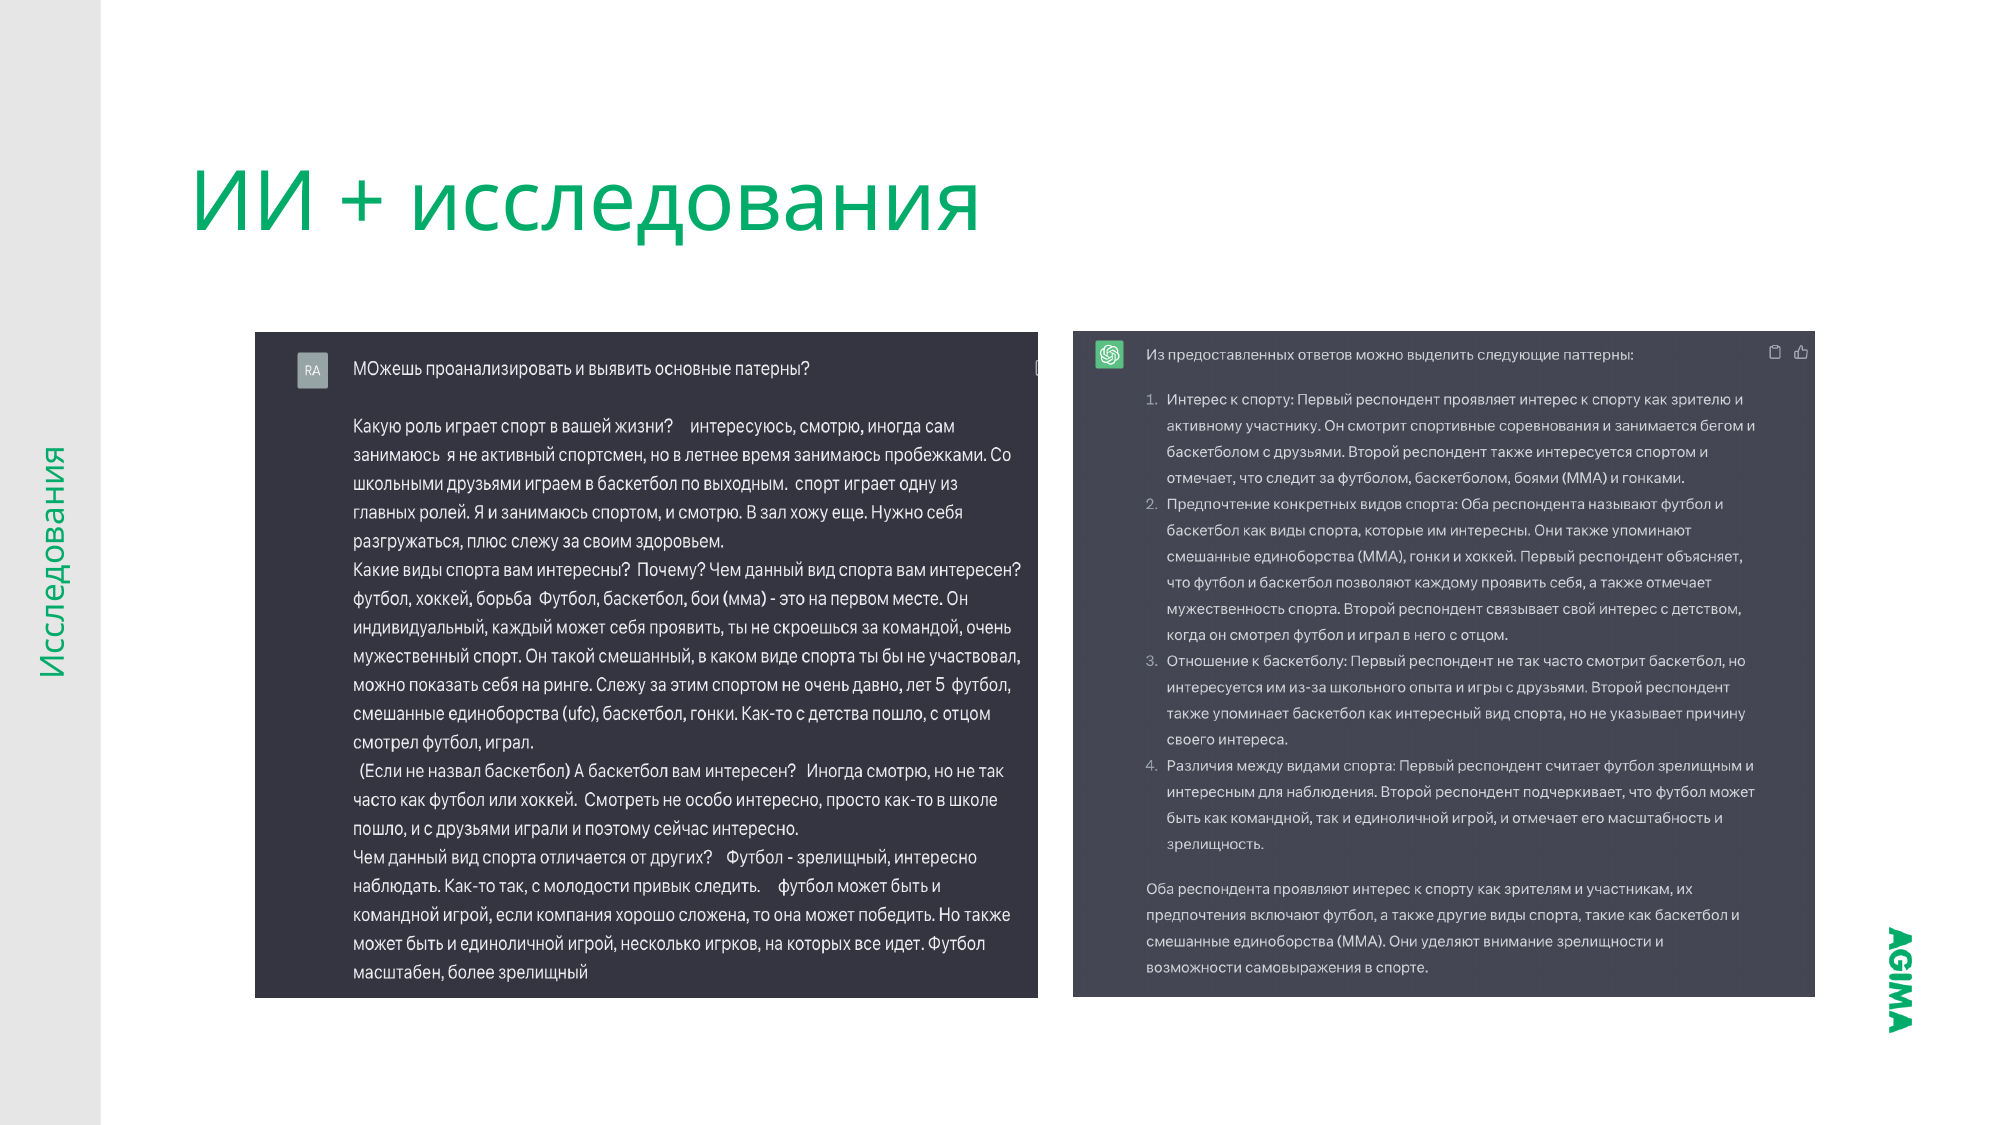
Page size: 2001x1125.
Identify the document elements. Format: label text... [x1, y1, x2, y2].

text_box Исследования [0, 0, 102, 1125]
picture [1889, 927, 1912, 1033]
picture [255, 332, 1038, 998]
title ИИ + исследования [174, 150, 1900, 369]
picture [1073, 331, 1815, 997]
